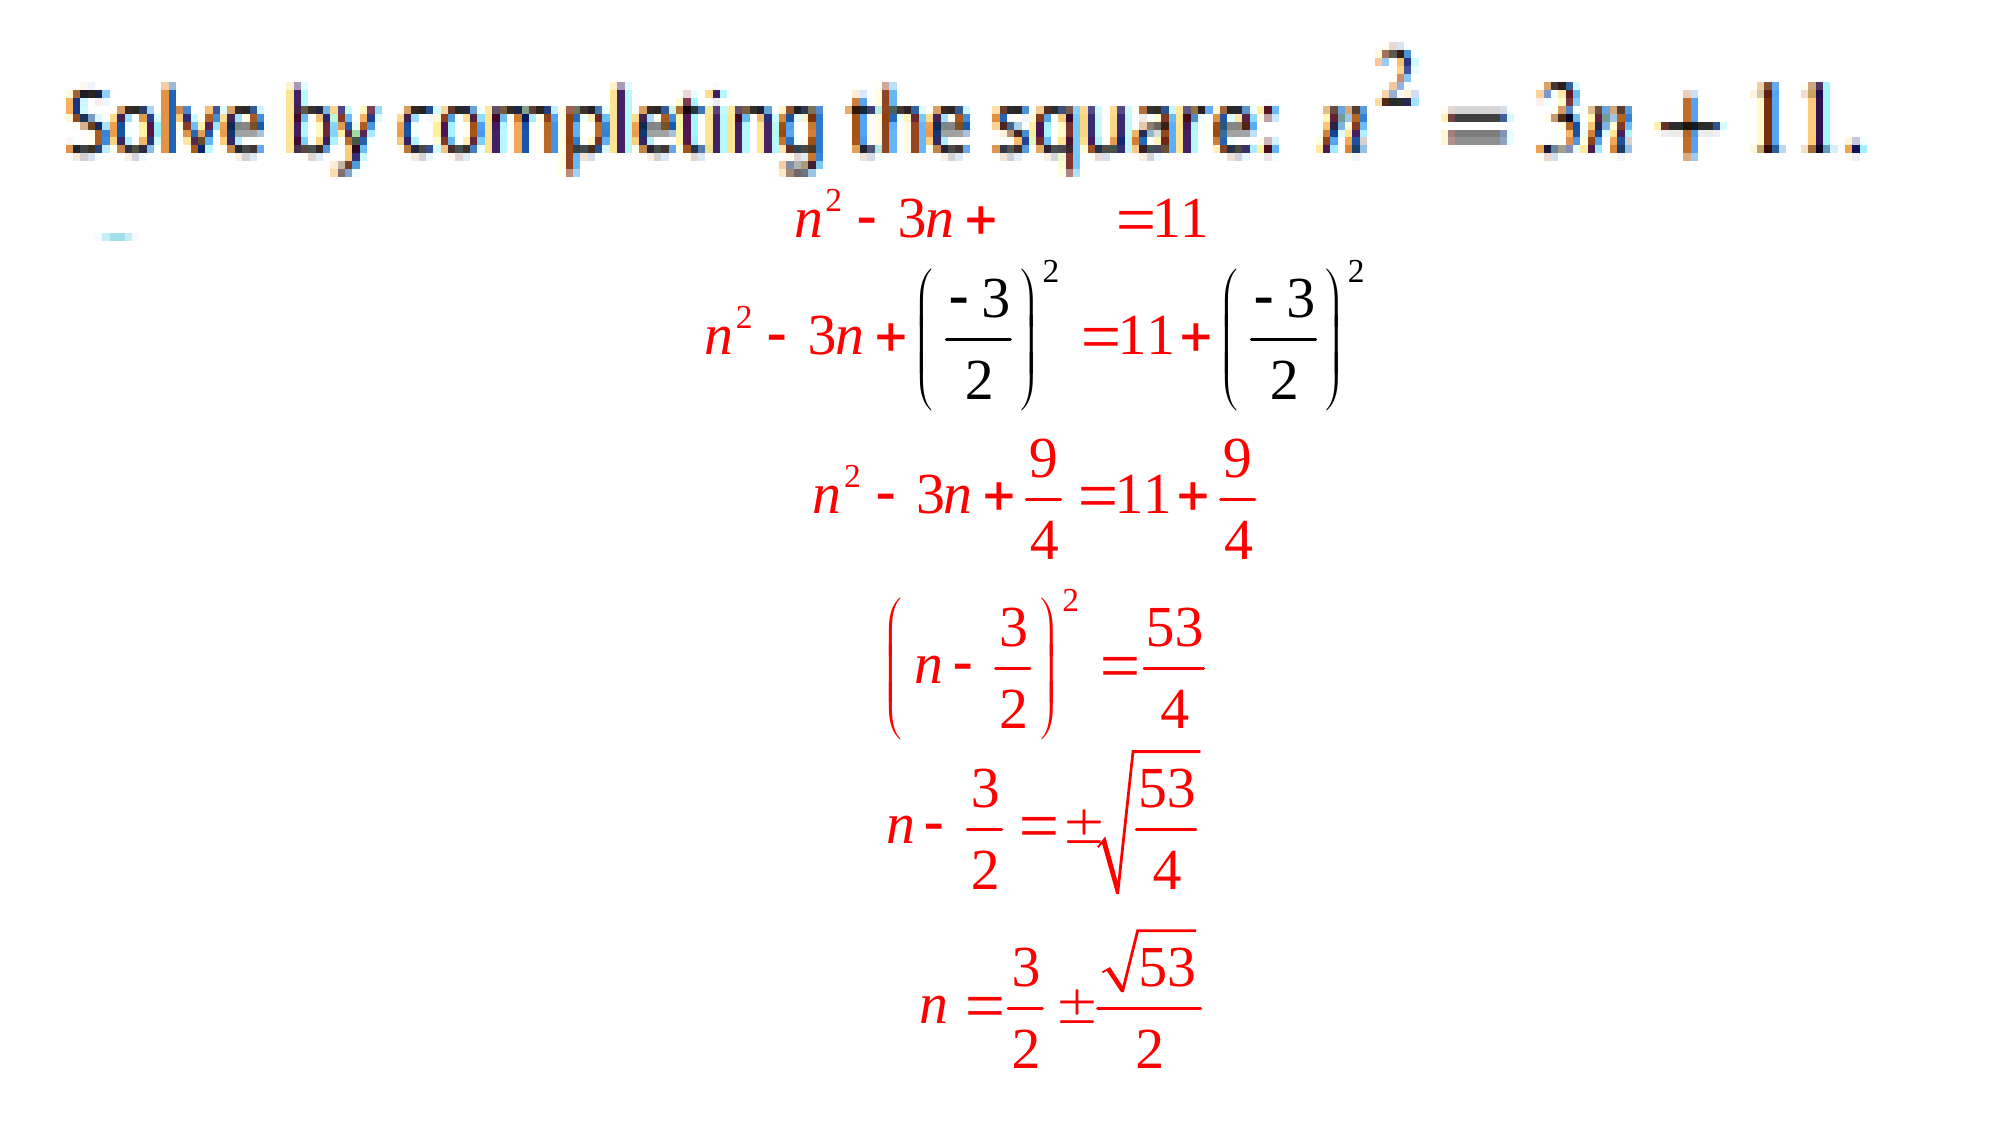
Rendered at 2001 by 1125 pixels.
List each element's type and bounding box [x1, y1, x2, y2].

text_box [877, 571, 1215, 737]
text_box [877, 737, 1215, 908]
text_box [695, 242, 1376, 422]
text_box [910, 916, 1215, 1082]
text_box [804, 421, 1267, 572]
picture [0, 27, 2000, 241]
text_box [785, 174, 1215, 242]
